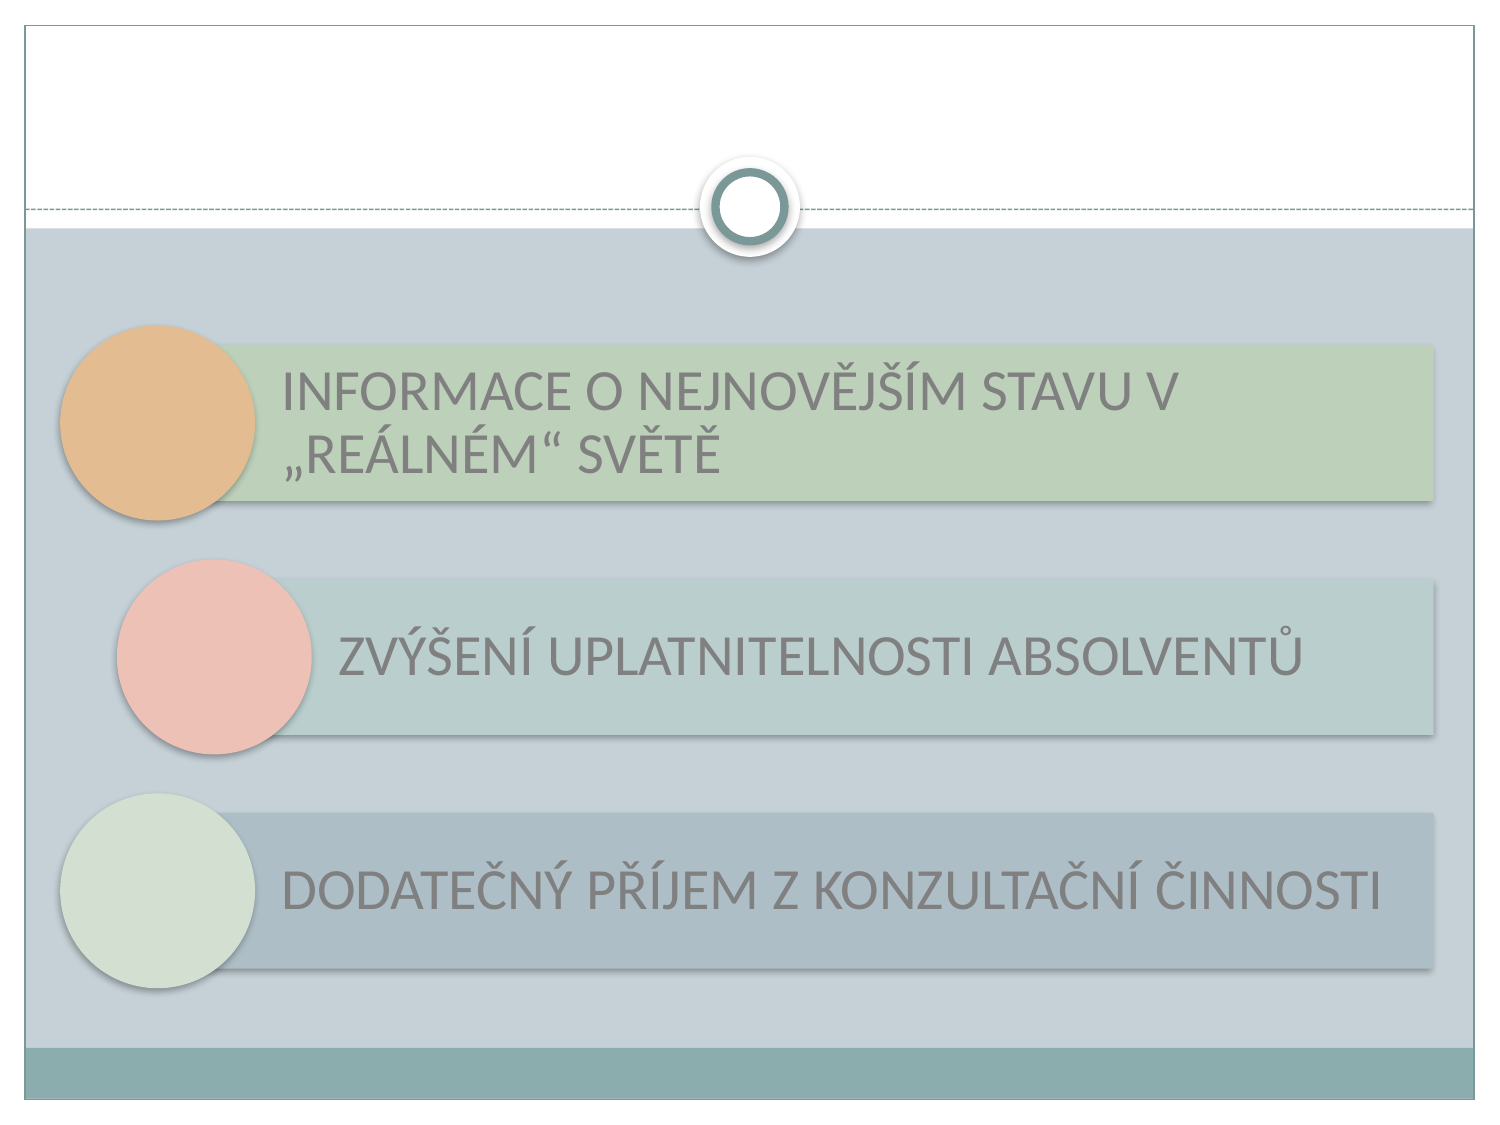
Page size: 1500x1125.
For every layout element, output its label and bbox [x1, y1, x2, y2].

list [49, 266, 1445, 1047]
